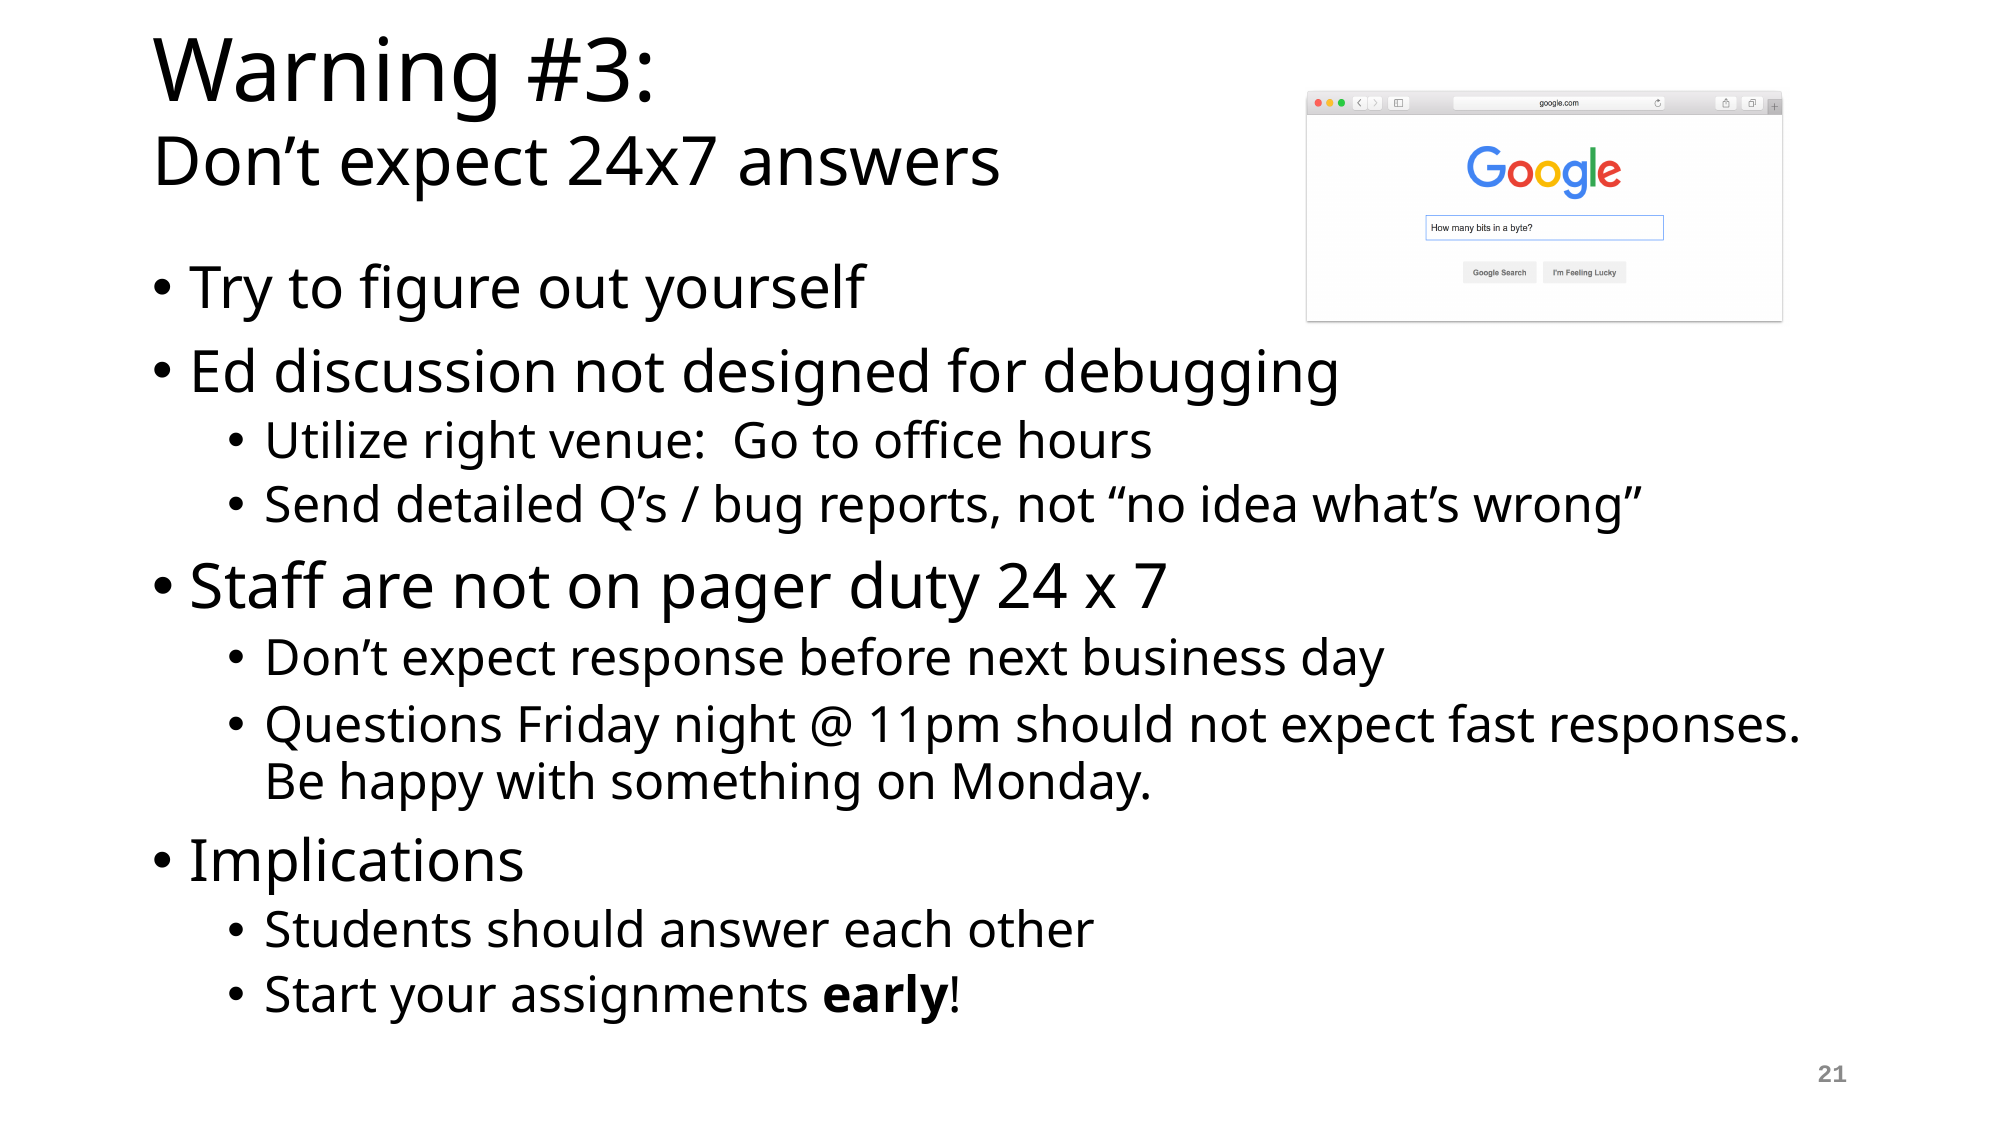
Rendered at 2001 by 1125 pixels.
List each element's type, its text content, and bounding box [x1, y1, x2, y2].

slide_number 21 [1412, 1042, 1863, 1103]
list Try to figure out yourself Ed discussion not designed for debugging Utilize right venue: Go to office hours Send detailed Q’s / bug reports, not “no idea what’s wrong” Staff are not on pager duty 24 x 7 Don’t expect response before next business day Questions Friday night @ 11pm should not expect fast responses. Be happy with something on Monday. Implications Students should answer each other Start your assignments early! [137, 250, 1863, 1076]
picture [1305, 87, 1790, 327]
title Warning #3: Don’t expect 24x7 answers [137, 31, 1713, 207]
